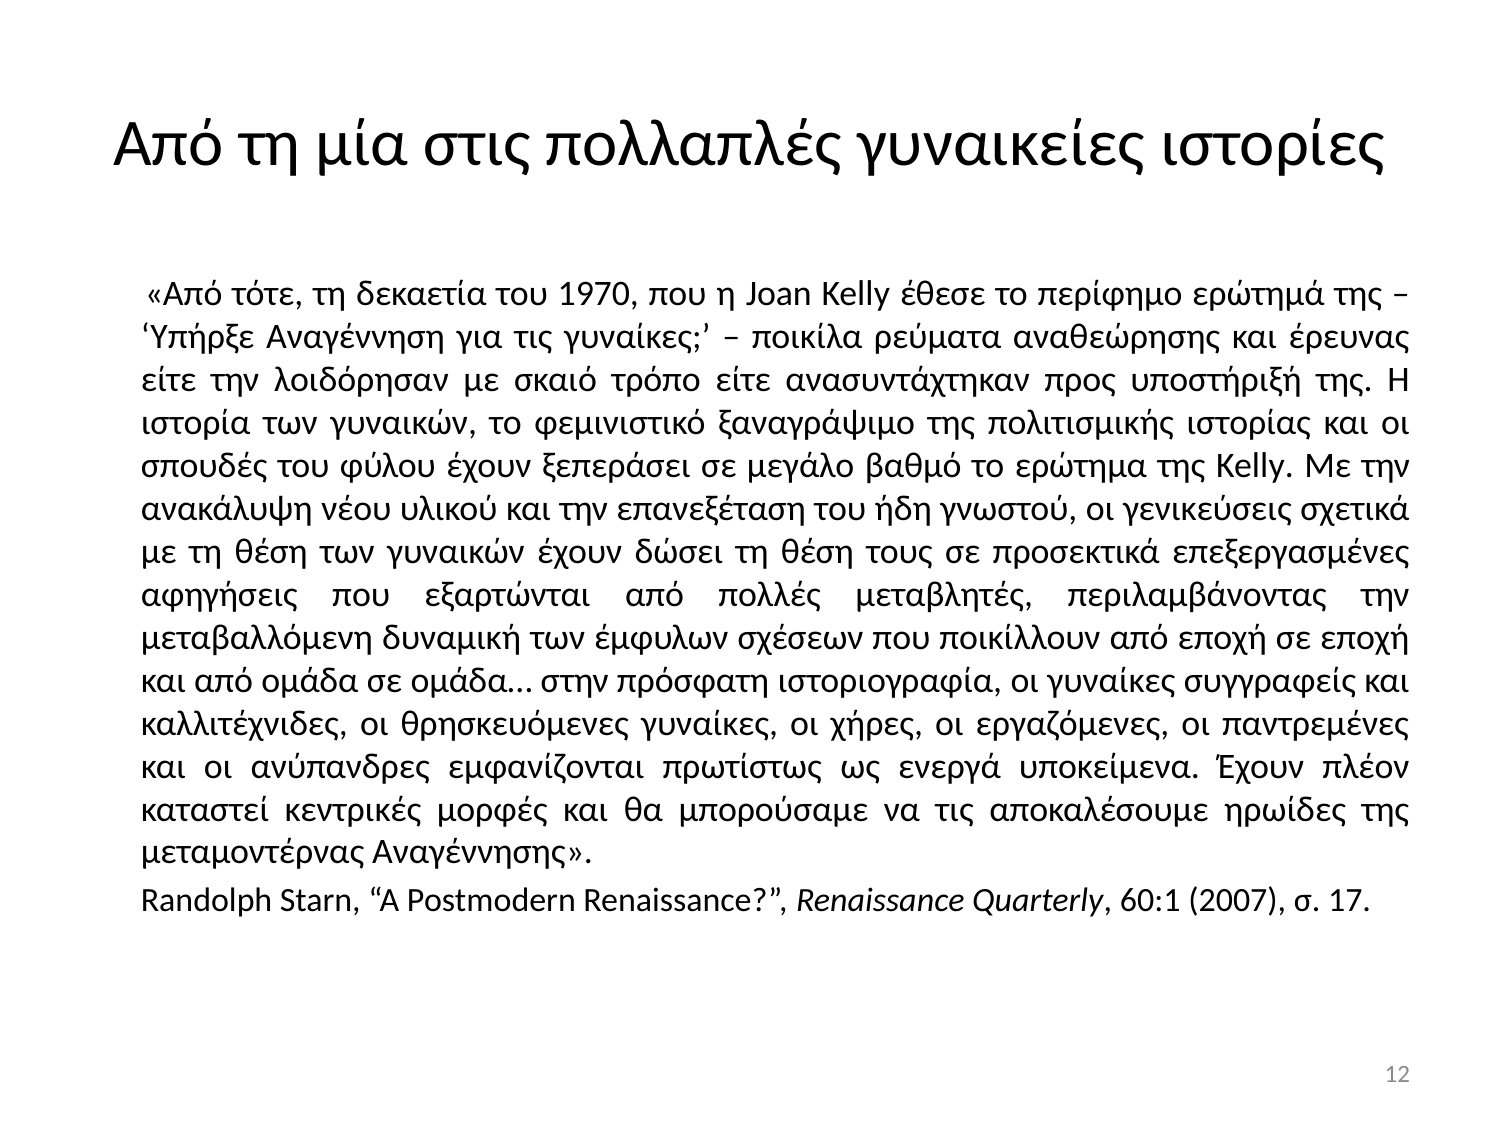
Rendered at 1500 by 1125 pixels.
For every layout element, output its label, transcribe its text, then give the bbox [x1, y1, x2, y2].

title Από τη μία στις πολλαπλές γυναικείες ιστορίες [75, 45, 1425, 233]
slide_number 12 [1074, 1042, 1425, 1103]
list «Από τότε, τη δεκαετία του 1970, που η Joan Kelly έθεσε το περίφημο ερώτημά της – ‘Υπήρξε Αναγέννηση για τις γυναίκες;’ – ποικίλα ρεύματα αναθεώρησης και έρευνας είτε την λοιδόρησαν με σκαιό τρόπο είτε ανασυντάχτηκαν προς υποστήριξή της. Η ιστορία των γυναικών, το φεμινιστικό ξαναγράψιμο της πολιτισμικής ιστορίας και οι σπουδές του φύλου έχουν ξεπεράσει σε μεγάλο βαθμό το ερώτημα της Kelly. Με την ανακάλυψη νέου υλικού και την επανεξέταση του ήδη γνωστού, οι γενικεύσεις σχετικά με τη θέση των γυναικών έχουν δώσει τη θέση τους σε προσεκτικά επεξεργασμένες αφηγήσεις που εξαρτώνται από πολλές μεταβλητές, περιλαμβάνοντας την μεταβαλλόμενη δυναμική των έμφυλων σχέσεων που ποικίλλουν από εποχή σε εποχή και από ομάδα σε ομάδα… στην πρόσφατη ιστοριογραφία, οι γυναίκες συγγραφείς και καλλιτέχνιδες, οι θρησκευόμενες γυναίκες, οι χήρες, οι εργαζόμενες, οι παντρεμένες και οι ανύπανδρες εμφανίζονται πρωτίστως ως ενεργά υποκείμενα. Έχουν πλέον καταστεί κεντρικές μορφές και θα μπορούσαμε να τις αποκαλέσουμε ηρωίδες της μεταμοντέρνας Αναγέννησης». Randolph Starn, “A Postmodern Renaissance?”, Renaissance Quarterly, 60:1 (2007), σ. 17. [75, 262, 1425, 1005]
